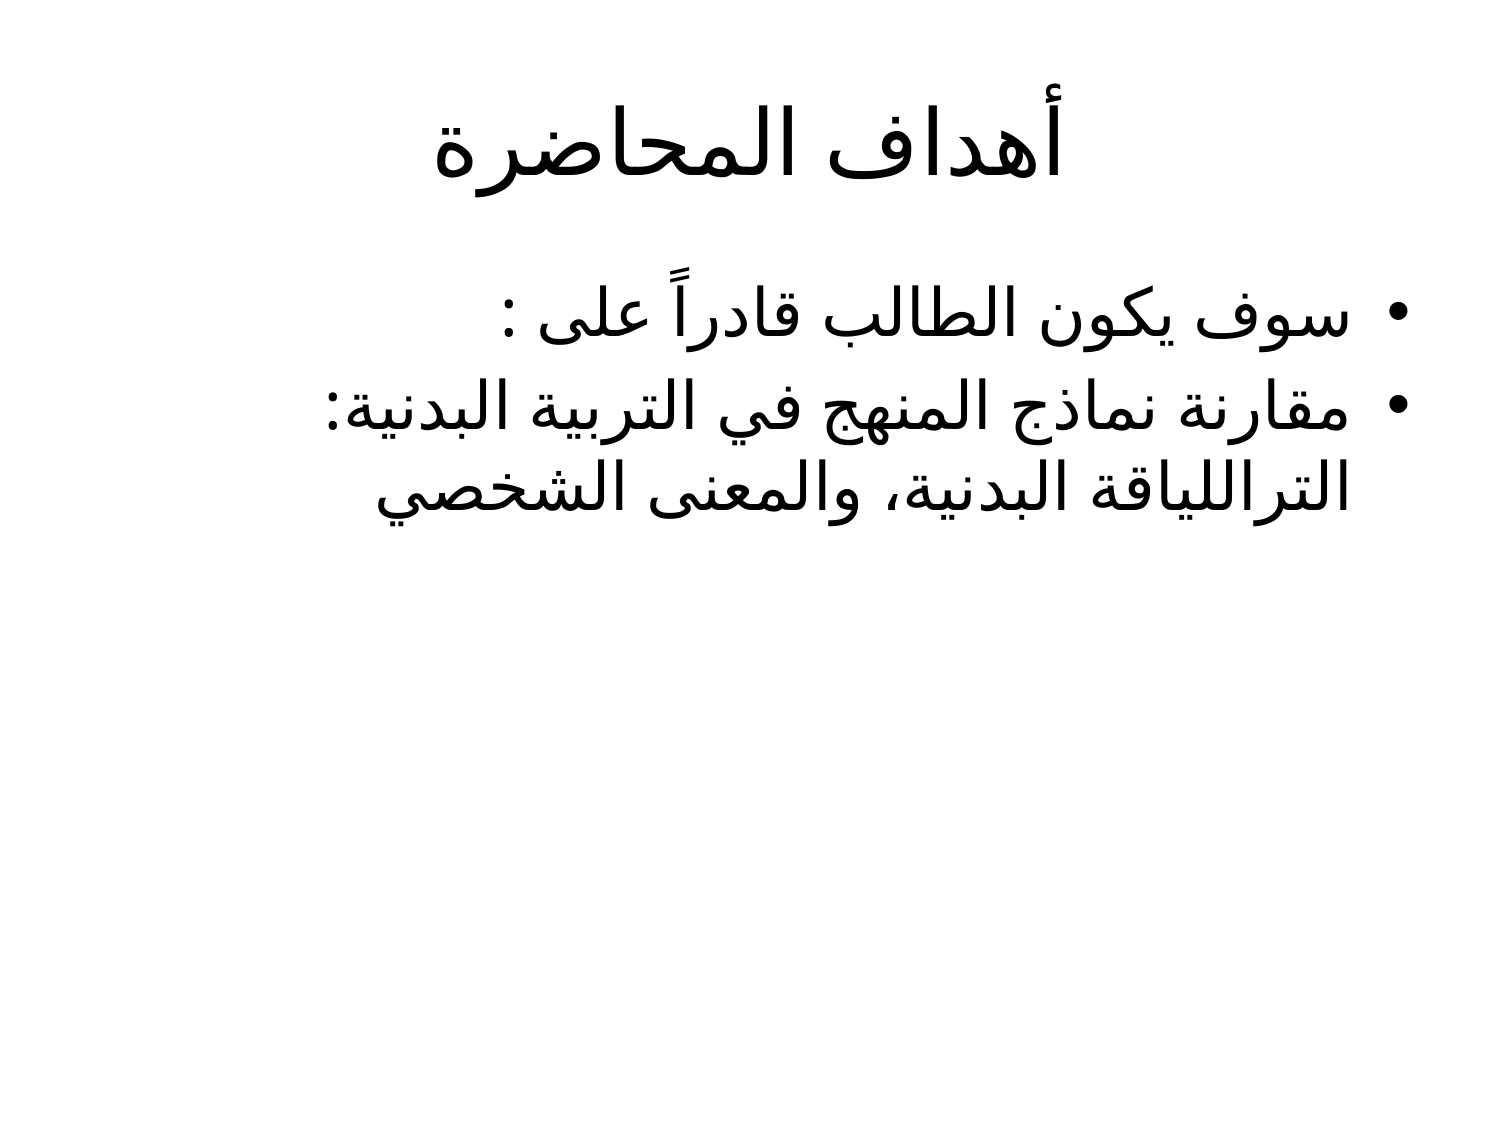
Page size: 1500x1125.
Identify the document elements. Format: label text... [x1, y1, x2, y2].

title أهداف المحاضرة [75, 45, 1425, 233]
list سوف يكون الطالب قادراً على : مقارنة نماذج المنهج في التربية البدنية: التراللياقة البدنية، والمعنى الشخصي [75, 262, 1425, 1005]
